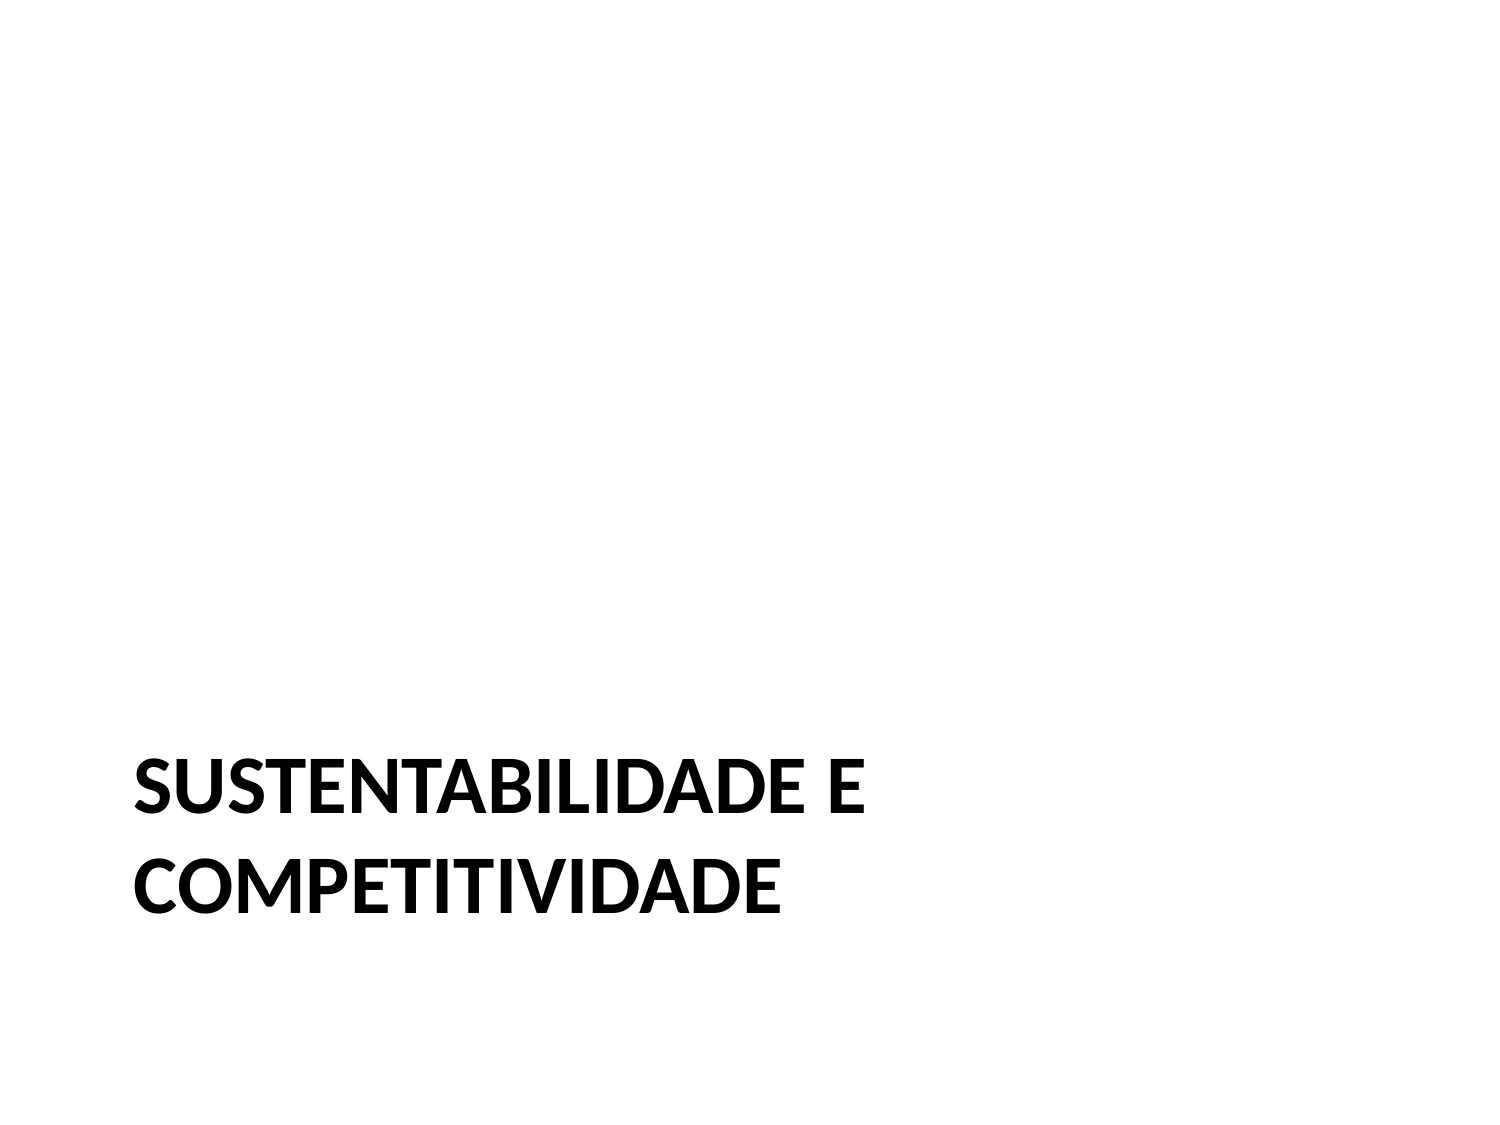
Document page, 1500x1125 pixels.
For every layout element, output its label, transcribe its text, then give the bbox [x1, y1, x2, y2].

title Sustentabilidade e competitividade [118, 722, 1394, 947]
